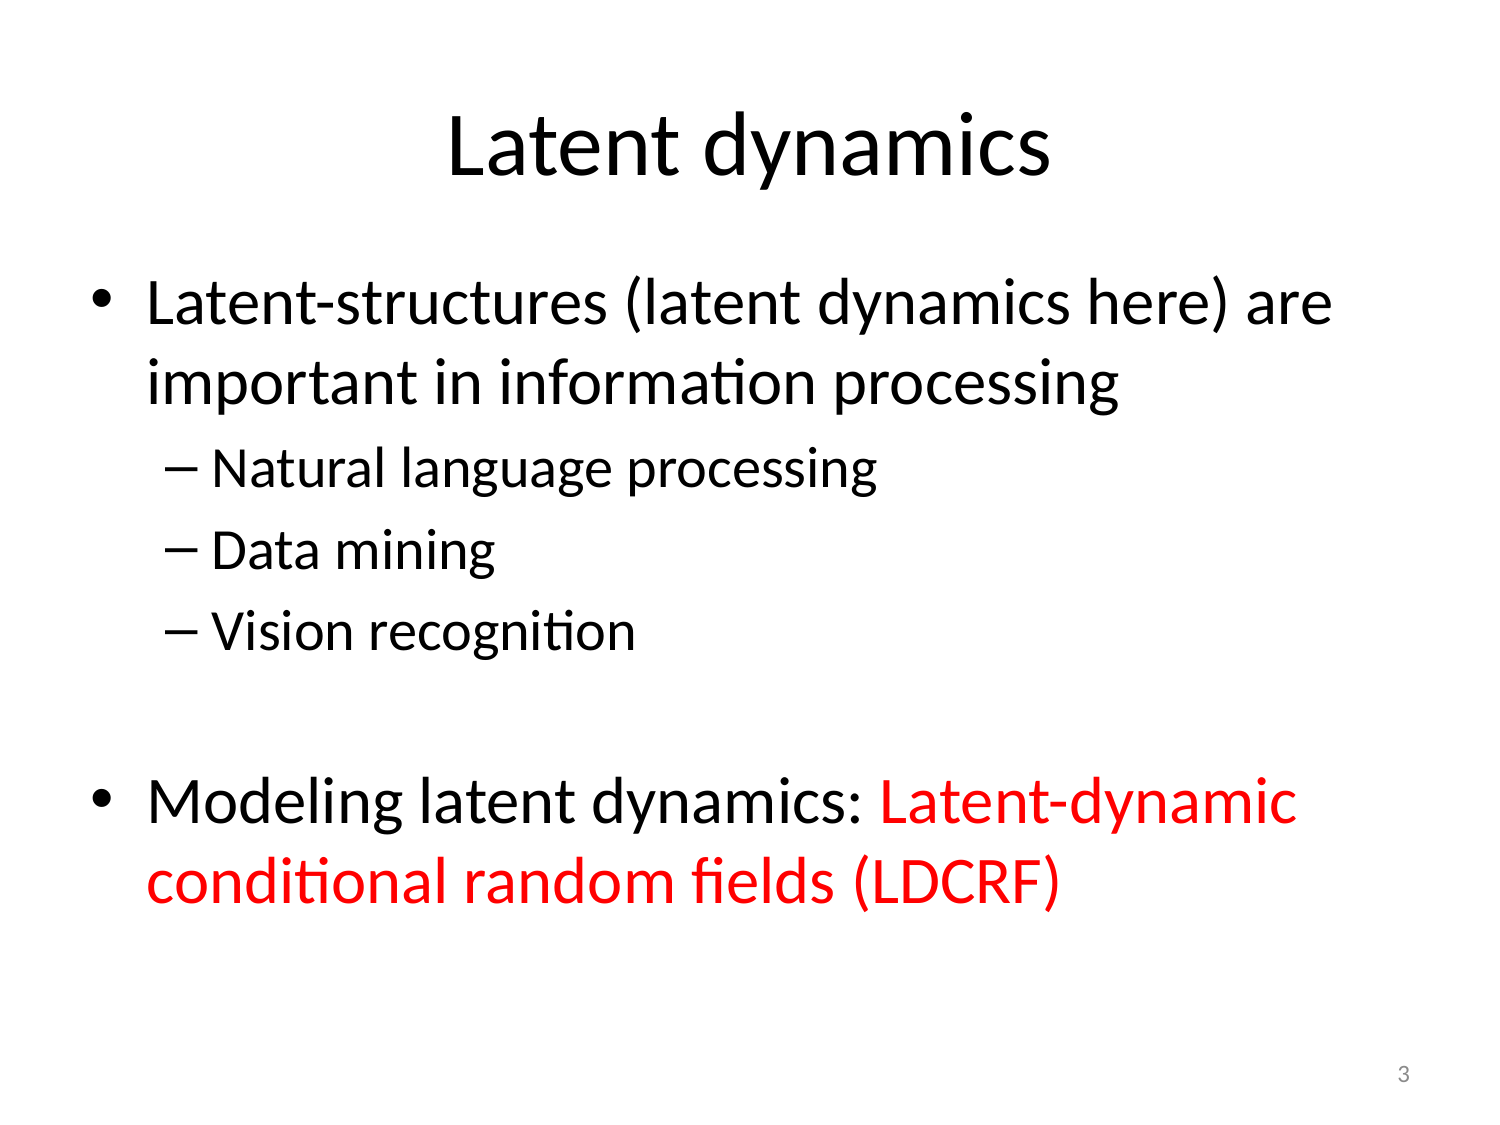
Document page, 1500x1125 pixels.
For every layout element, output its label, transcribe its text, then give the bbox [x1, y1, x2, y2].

slide_number 3 [1074, 1042, 1425, 1103]
list Latent-structures (latent dynamics here) are important in information processing Natural language processing Data mining Vision recognition Modeling latent dynamics: Latent-dynamic conditional random fields (LDCRF) [75, 249, 1413, 1050]
title Latent dynamics [75, 45, 1425, 233]
